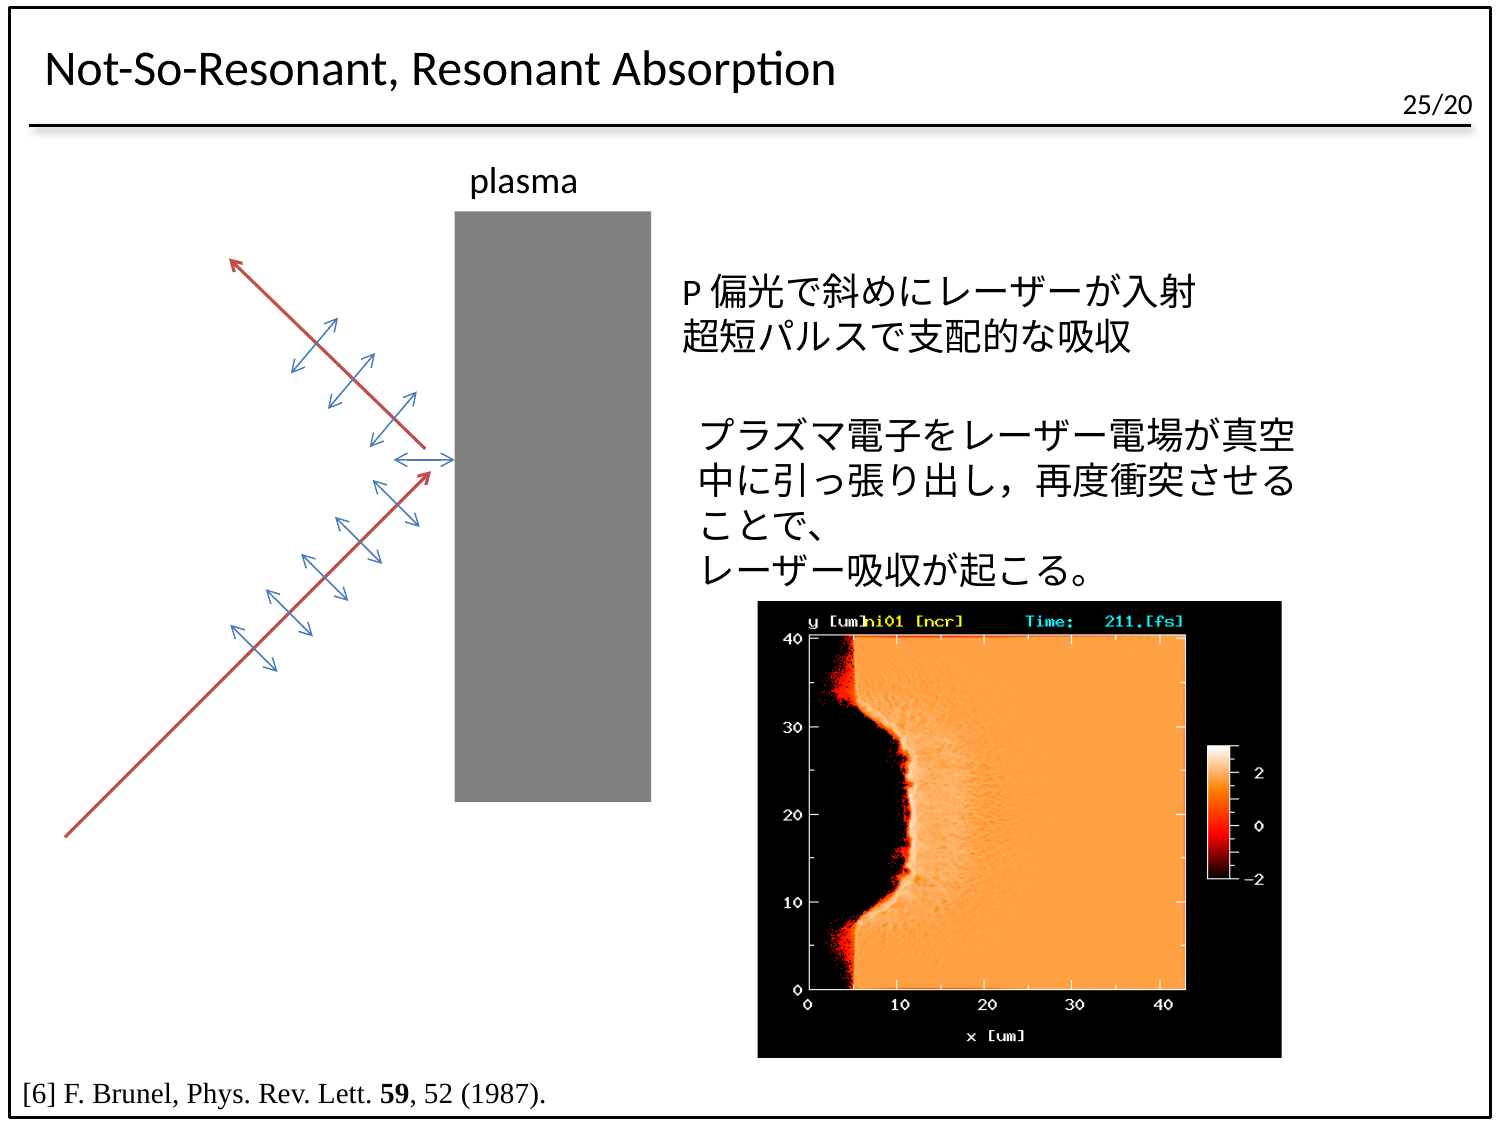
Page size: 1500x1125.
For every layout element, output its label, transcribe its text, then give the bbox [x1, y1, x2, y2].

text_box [229, 624, 278, 673]
text_box [453, 209, 653, 804]
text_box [64, 470, 432, 838]
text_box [372, 479, 420, 528]
text_box P偏光で斜めにレーザーが入射 超短パルスで支配的な吸収 [667, 260, 1311, 365]
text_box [369, 391, 418, 448]
text_box plasma [454, 148, 715, 209]
title Not-So-Resonant, Resonant Absorption [29, 19, 1453, 112]
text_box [300, 553, 349, 602]
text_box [334, 516, 383, 565]
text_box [265, 588, 314, 637]
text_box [290, 317, 339, 374]
picture [757, 600, 1282, 1059]
text_box [6] F. Brunel, Phys. Rev. Lett. 59, 52 (1987). [7, 1067, 758, 1117]
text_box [228, 258, 426, 450]
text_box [327, 352, 376, 410]
text_box プラズマ電子をレーザー電場が真空中に引っ張り出し，再度衝突させることで、 レーザー吸収が起こる。 [682, 404, 1327, 600]
